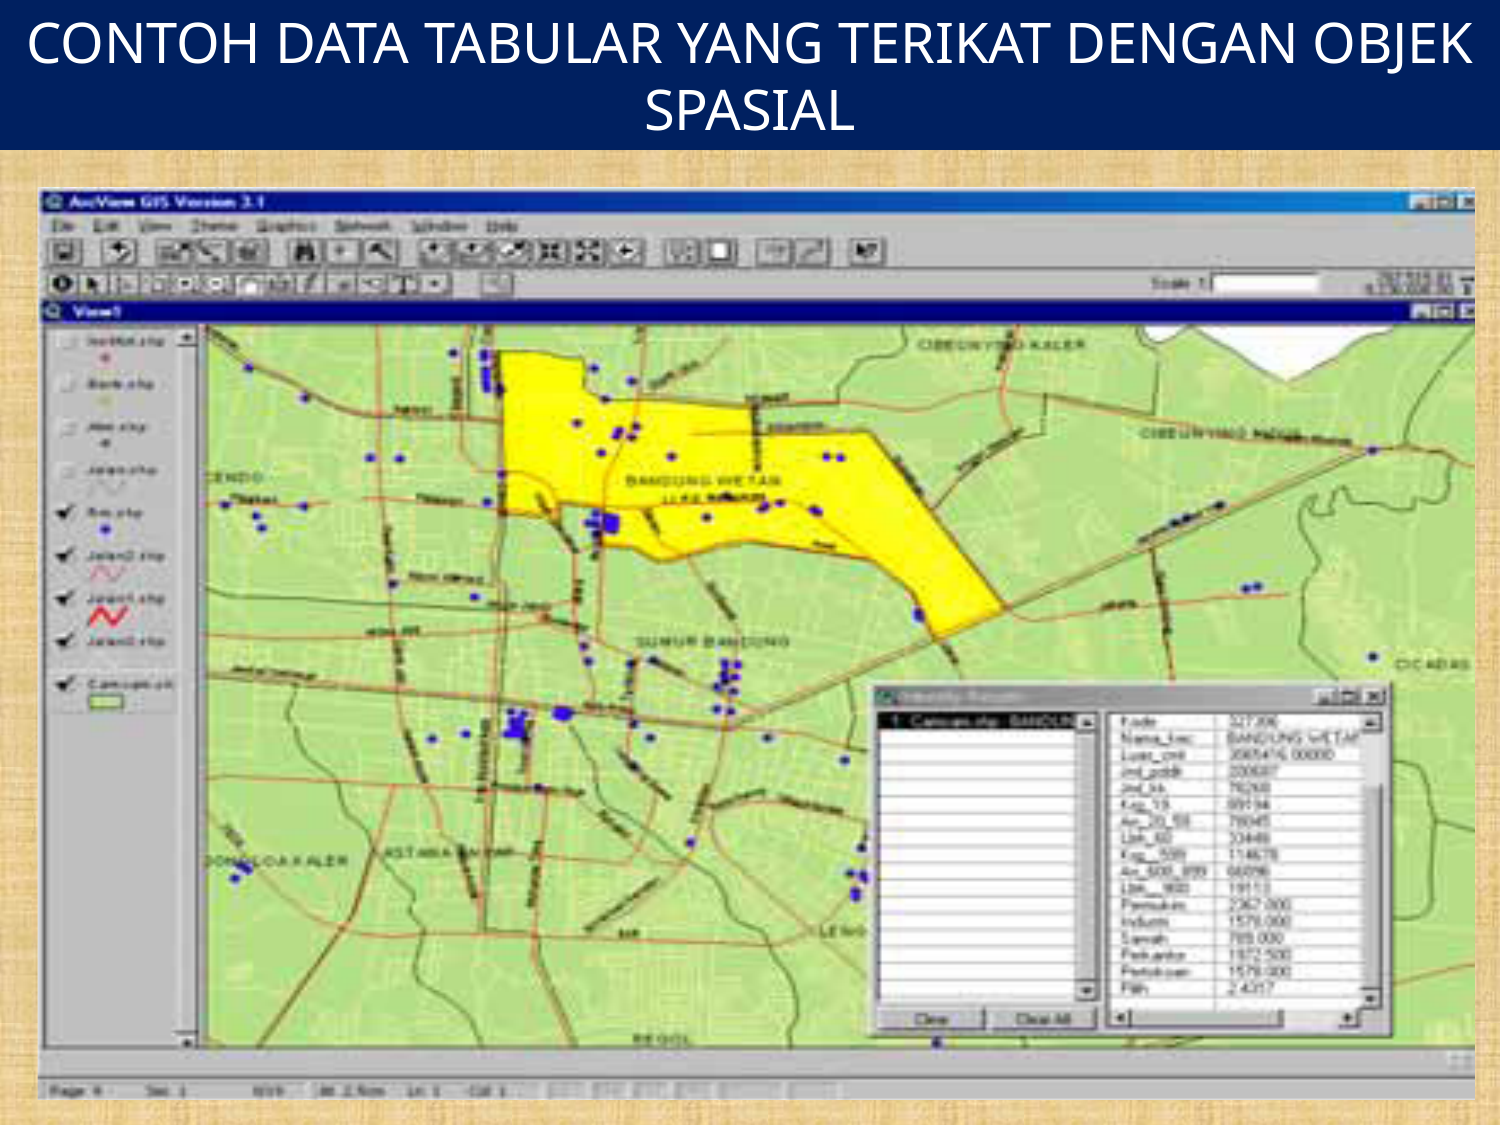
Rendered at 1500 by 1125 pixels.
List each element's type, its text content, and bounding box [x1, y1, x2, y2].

title CONTOH DATA TABULAR YANG TERIKAT DENGAN OBJEK SPASIAL [0, 75, 1500, 150]
text_box [0, 0, 1500, 75]
picture [0, 150, 1500, 1125]
